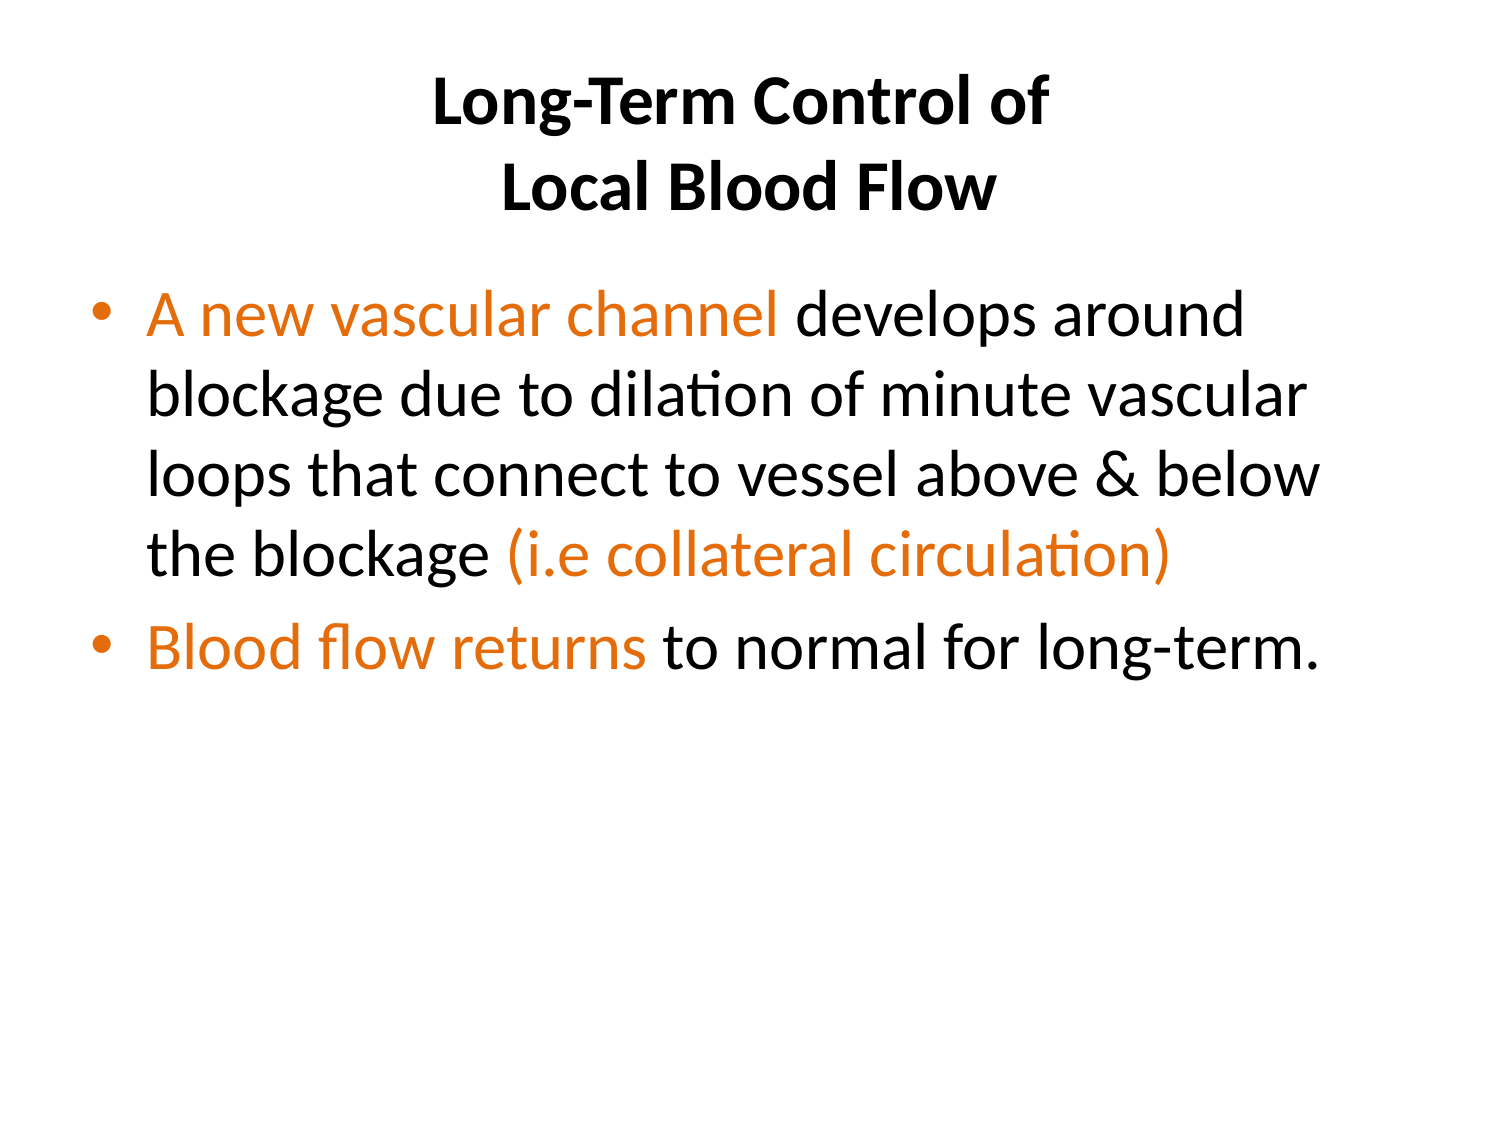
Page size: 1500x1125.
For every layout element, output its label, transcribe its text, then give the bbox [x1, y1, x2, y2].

title Long-Term Control of Local Blood Flow [75, 45, 1425, 233]
list A new vascular channel develops around blockage due to dilation of minute vascular loops that connect to vessel above & below the blockage (i.e collateral circulation) Blood flow returns to normal for long-term. [75, 262, 1425, 1005]
